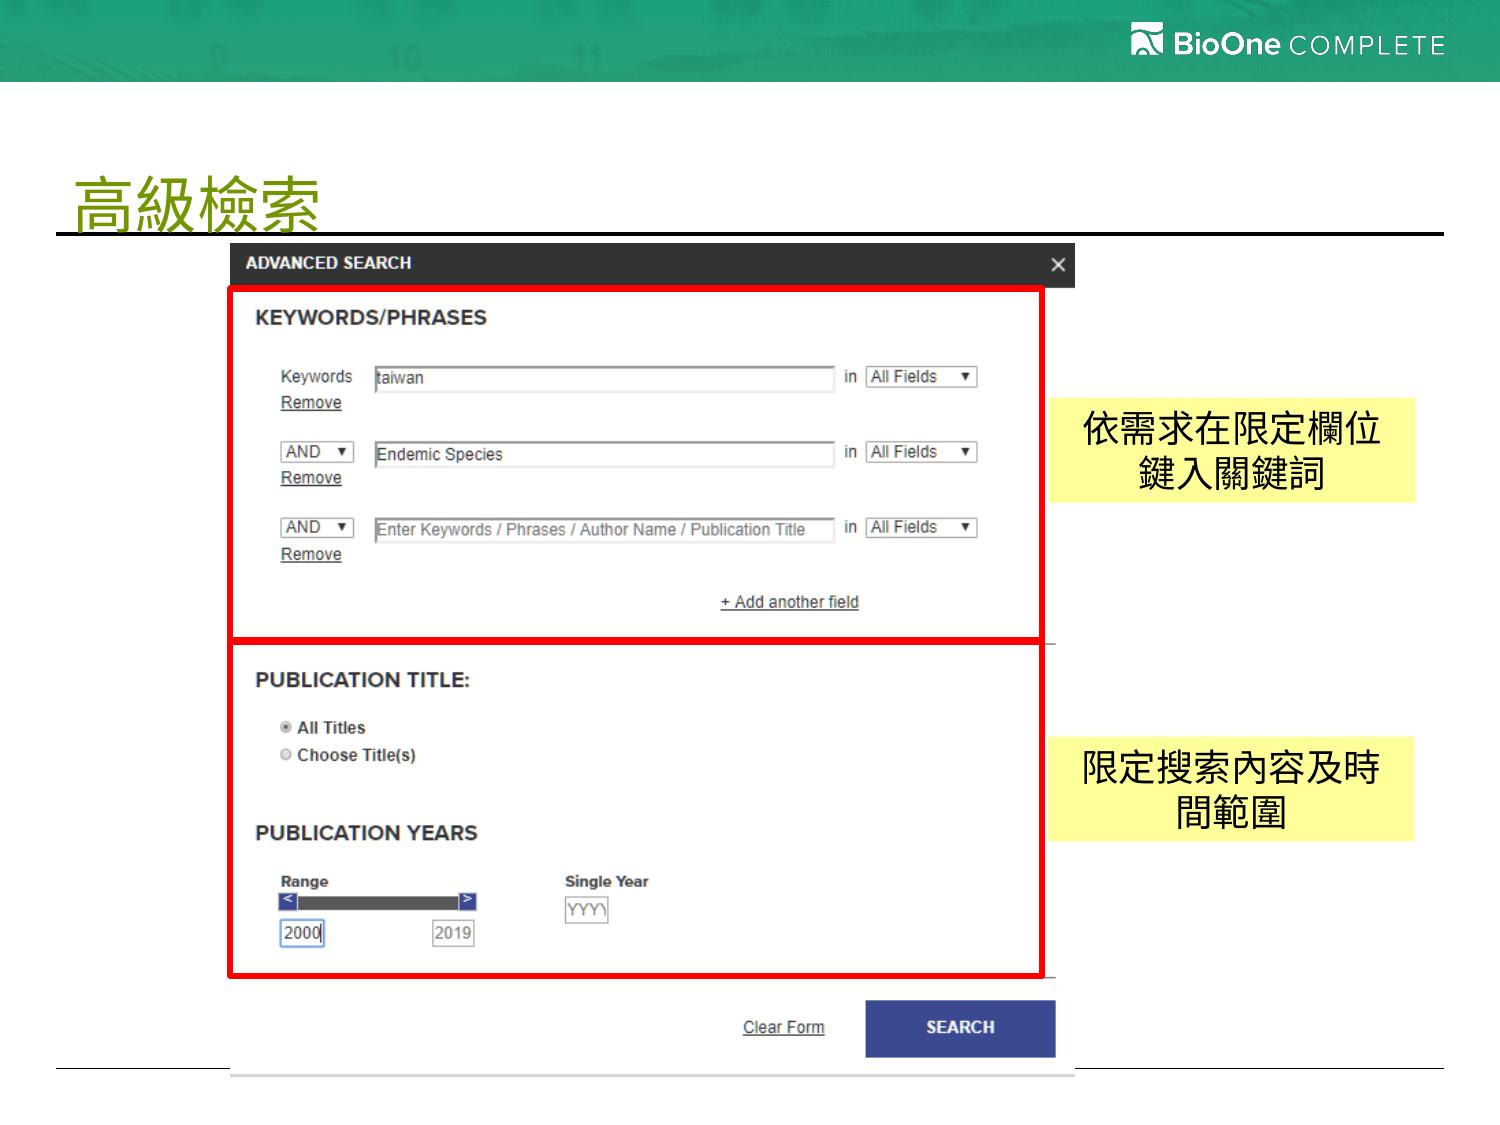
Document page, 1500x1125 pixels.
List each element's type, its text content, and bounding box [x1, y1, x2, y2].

picture [230, 243, 1075, 1077]
text_box 依需求在限定欄位鍵入關鍵詞 [1079, 397, 1416, 503]
text_box 高級檢索 [57, 159, 1234, 226]
text_box 限定搜索內容及時間範圍 [1079, 736, 1415, 842]
picture [0, 0, 1500, 82]
